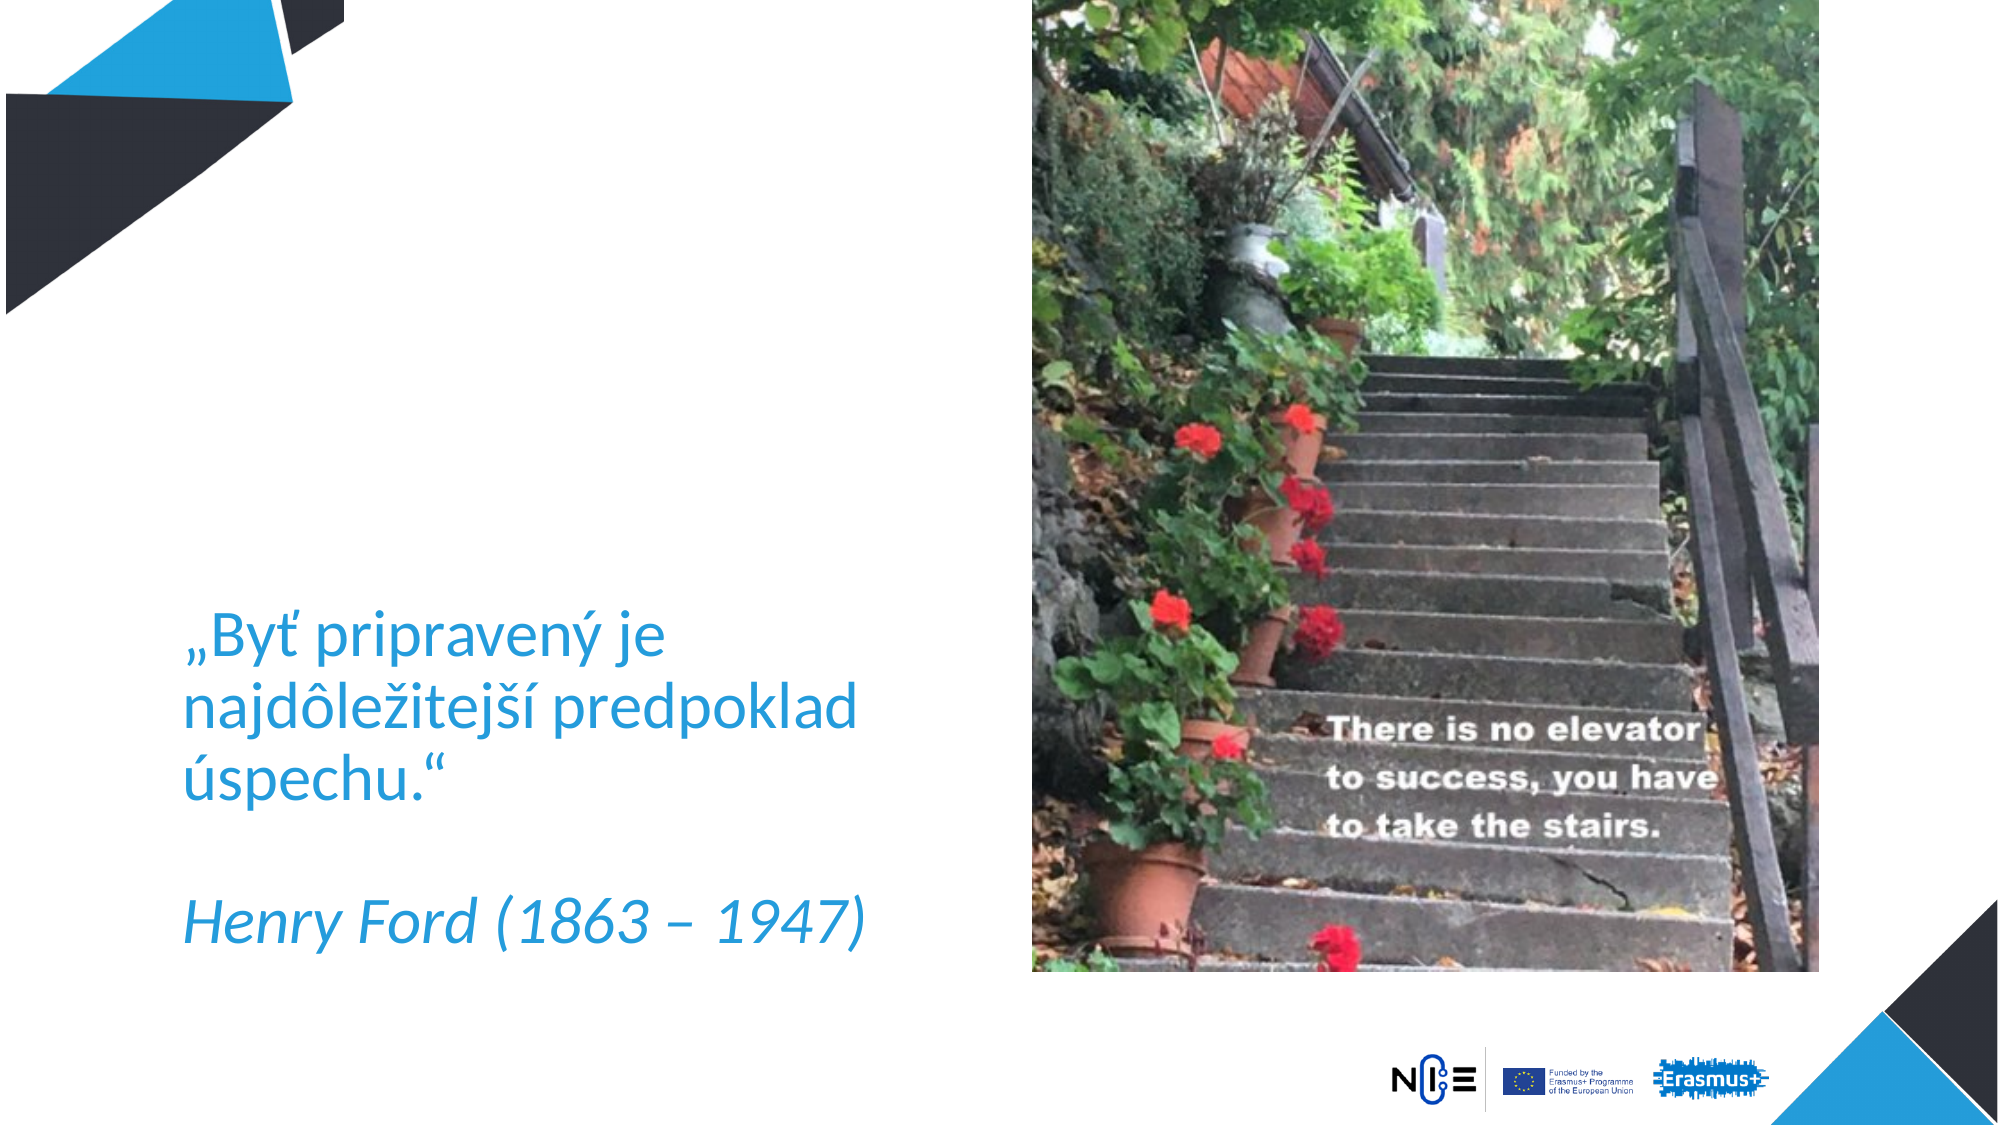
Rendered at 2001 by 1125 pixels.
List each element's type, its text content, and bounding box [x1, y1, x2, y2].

picture [1032, 0, 2000, 1125]
title „Byť pripravený je najdôležitejší predpoklad úspechu.“ Henry Ford (1863 – 1947)​ [167, 350, 1032, 966]
picture [6, 0, 344, 318]
